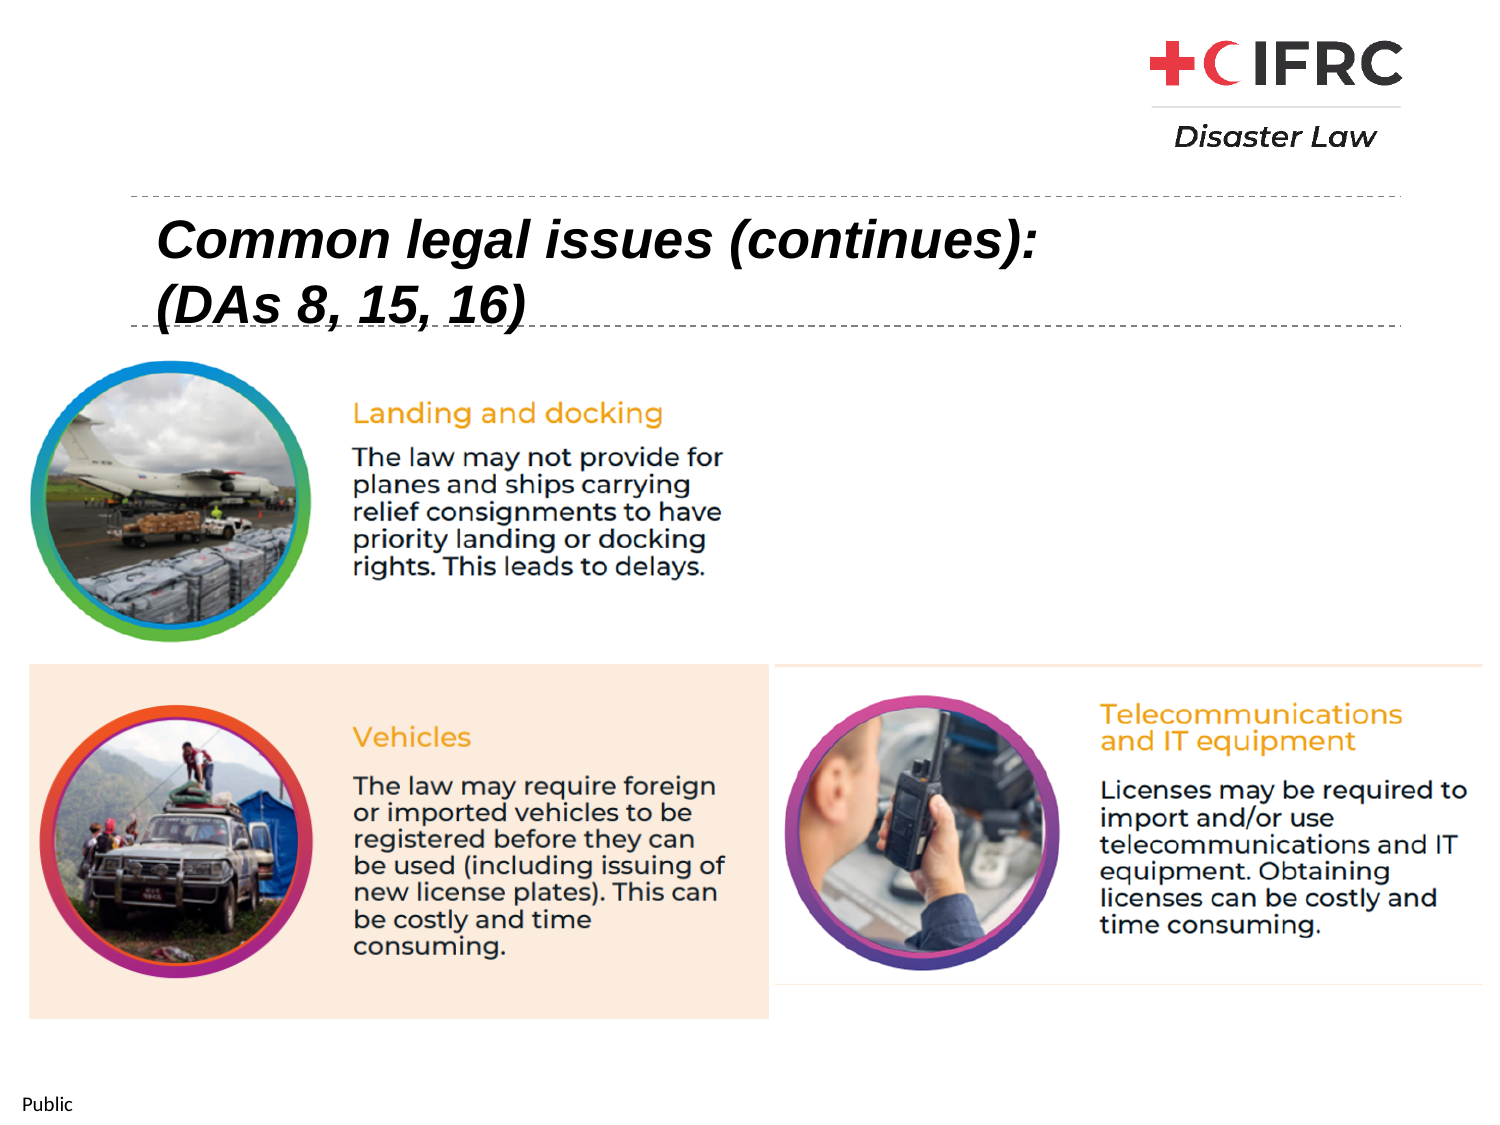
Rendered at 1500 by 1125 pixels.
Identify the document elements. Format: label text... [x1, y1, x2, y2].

picture [17, 343, 1483, 1019]
picture [1128, 19, 1424, 170]
title Common legal issues (continues): (DAs 8, 15, 16) [141, 194, 1500, 345]
